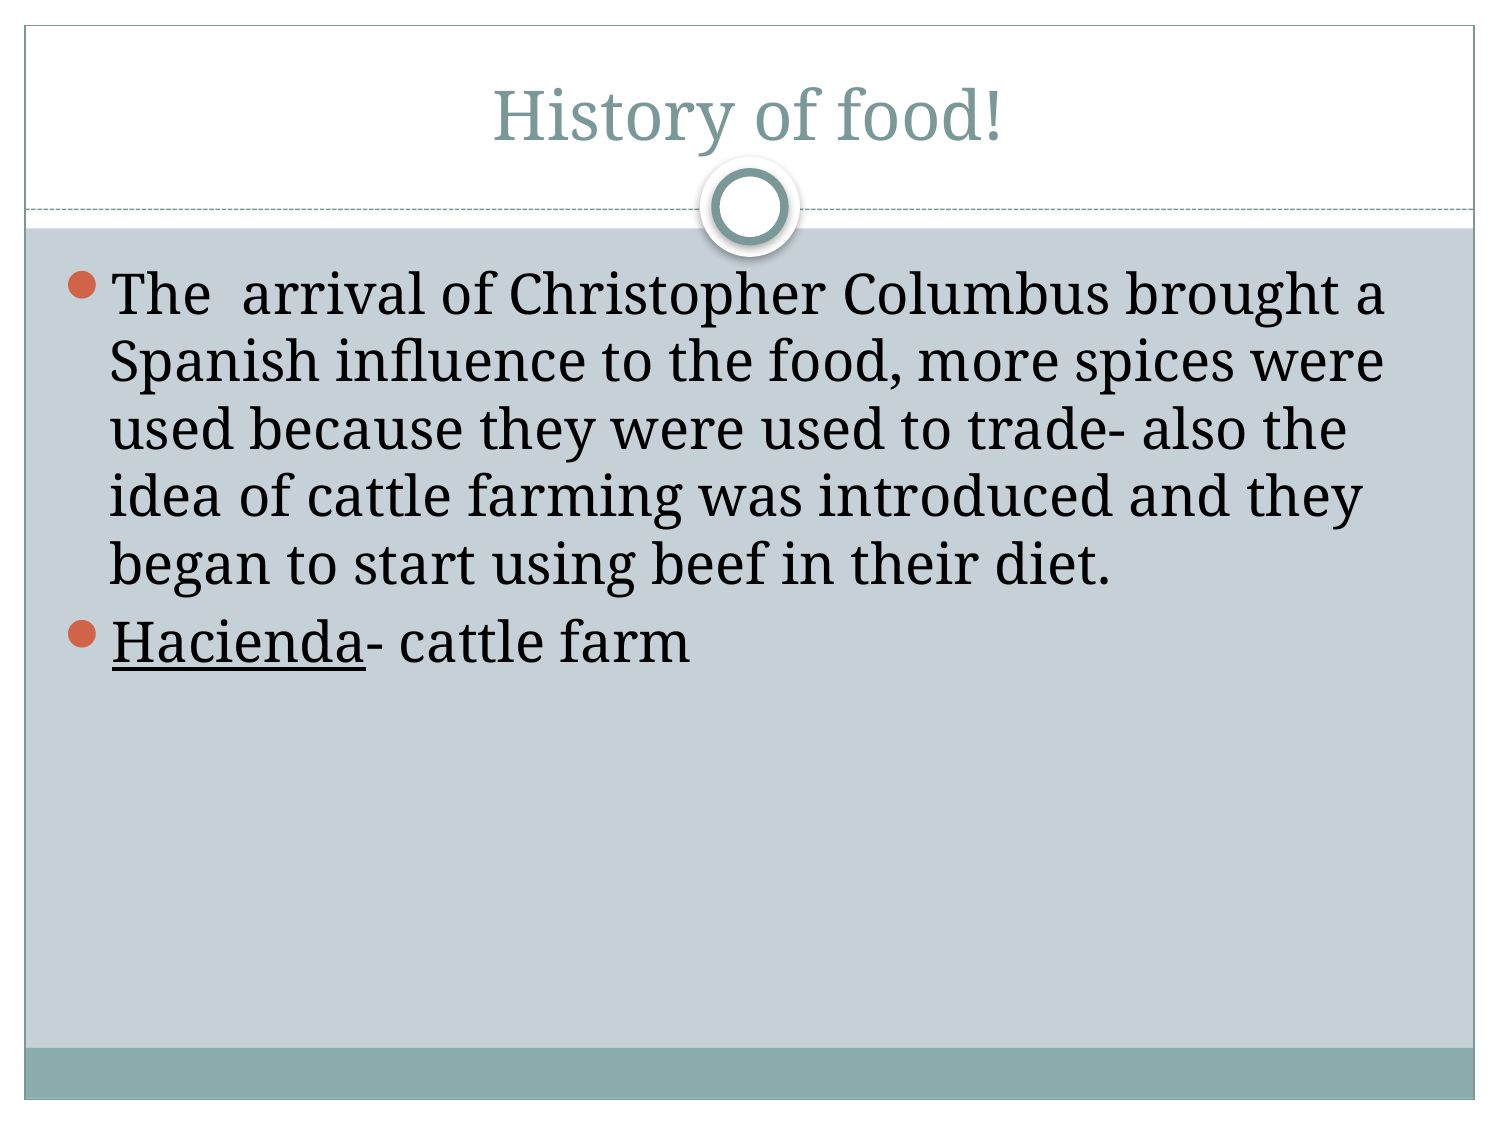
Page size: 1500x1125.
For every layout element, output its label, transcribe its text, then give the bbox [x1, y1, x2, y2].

list The arrival of Christopher Columbus brought a Spanish influence to the food, more spices were used because they were used to trade- also the idea of cattle farming was introduced and they began to start using beef in their diet. Hacienda- cattle farm [49, 250, 1445, 1001]
title History of food! [49, 37, 1450, 162]
